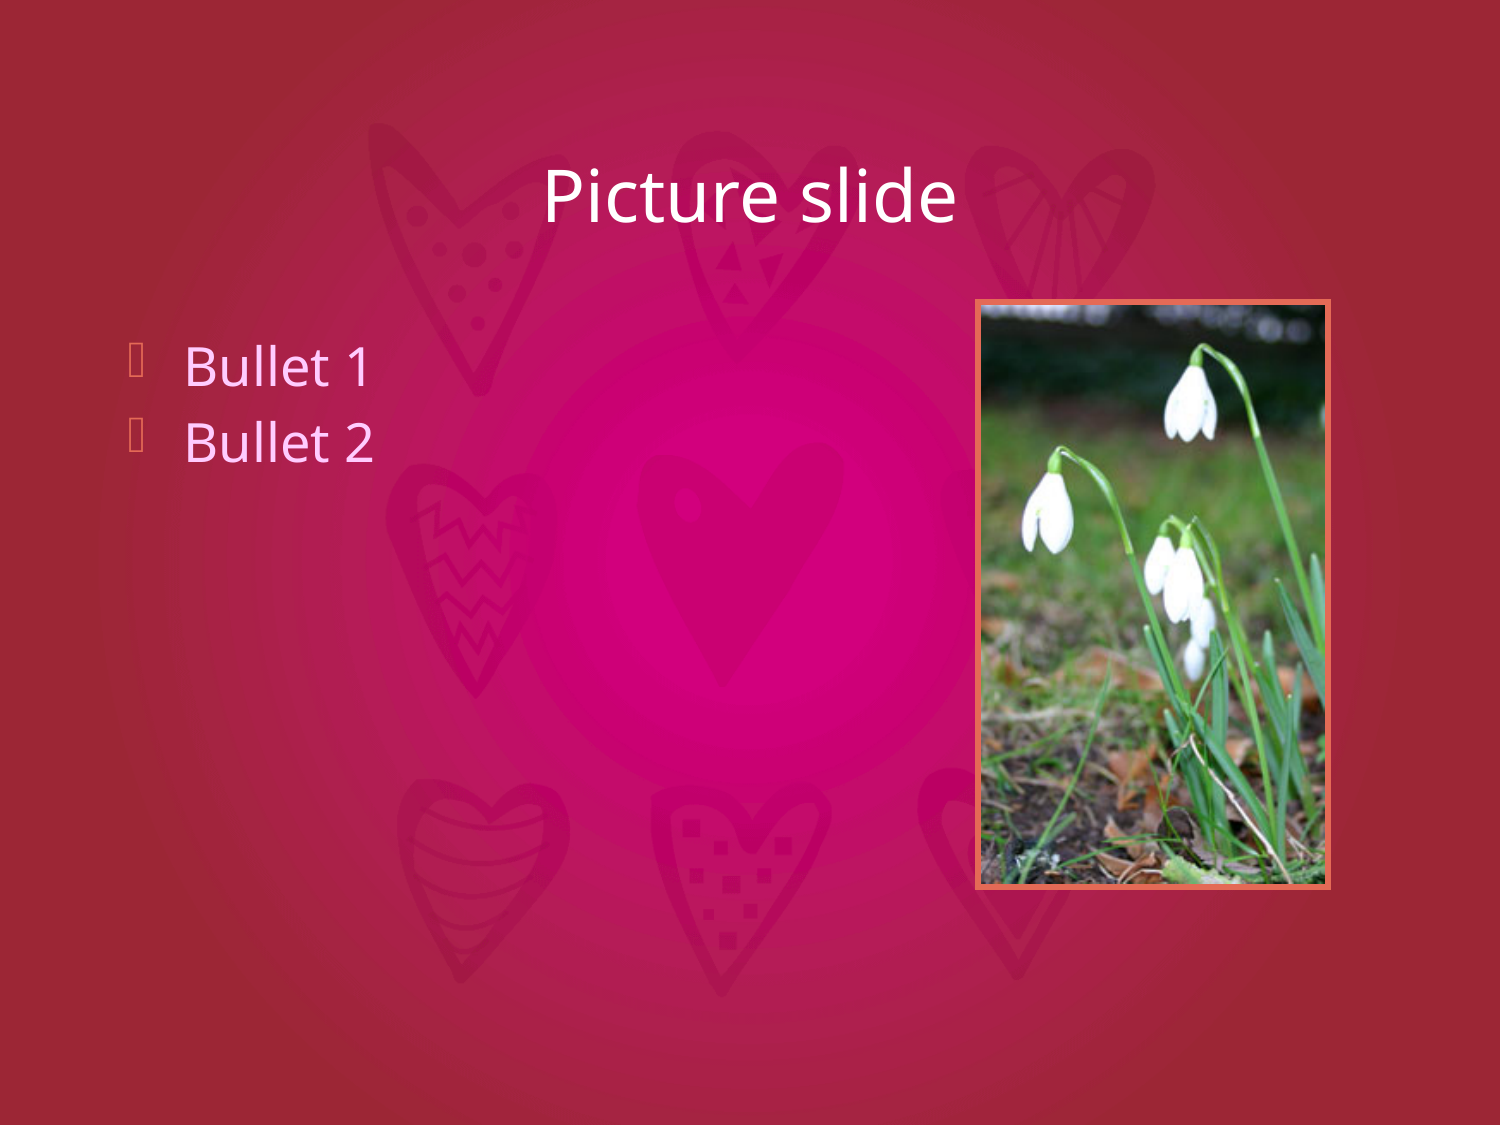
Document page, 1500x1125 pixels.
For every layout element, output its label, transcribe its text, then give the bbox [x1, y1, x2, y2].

title Picture slide [112, 99, 1388, 288]
list Bullet 1 Bullet 2 [112, 324, 737, 1000]
picture [0, 0, 1500, 1125]
